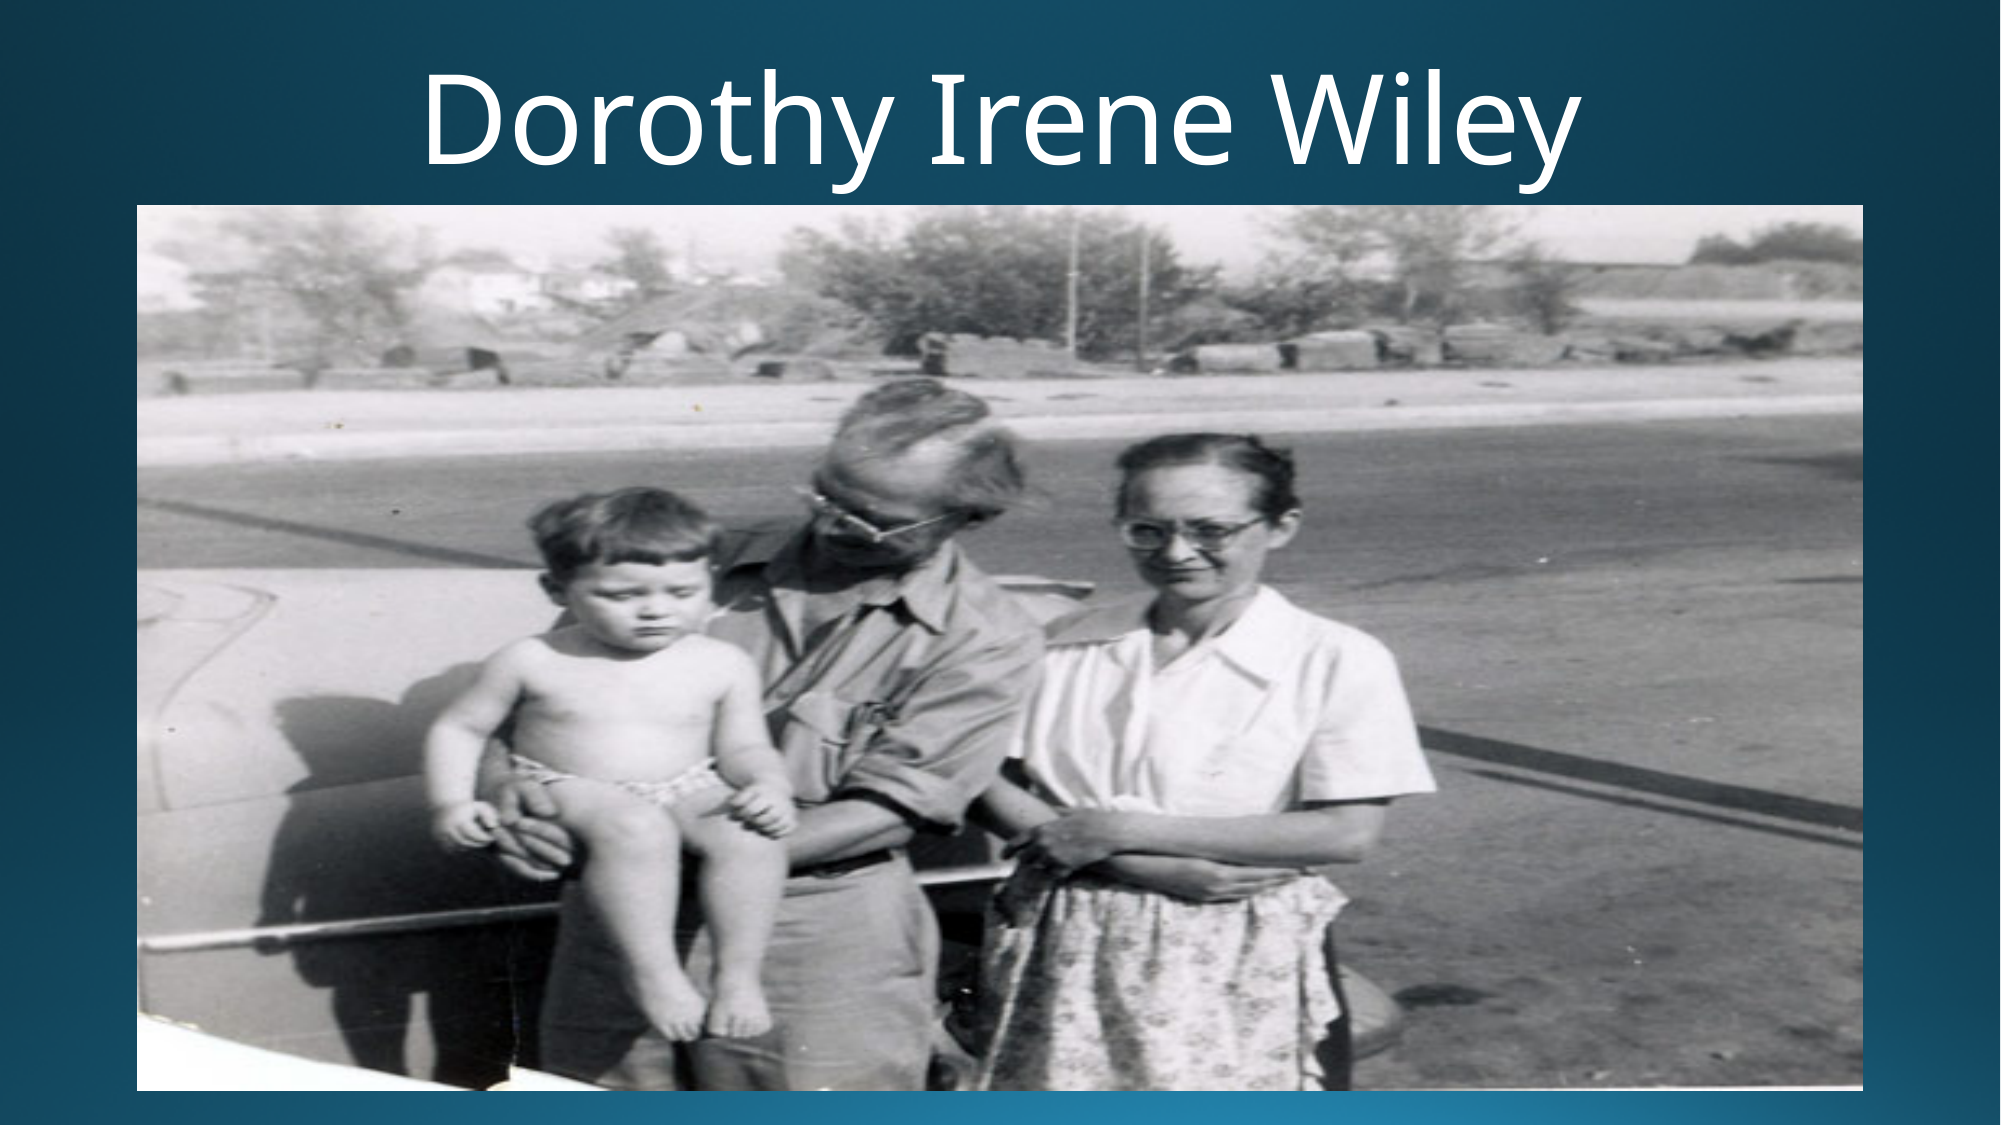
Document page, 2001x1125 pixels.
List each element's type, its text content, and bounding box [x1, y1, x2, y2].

title Dorothy Irene Wiley [137, 0, 1863, 205]
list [137, 205, 1863, 1091]
picture [0, 0, 2001, 1125]
